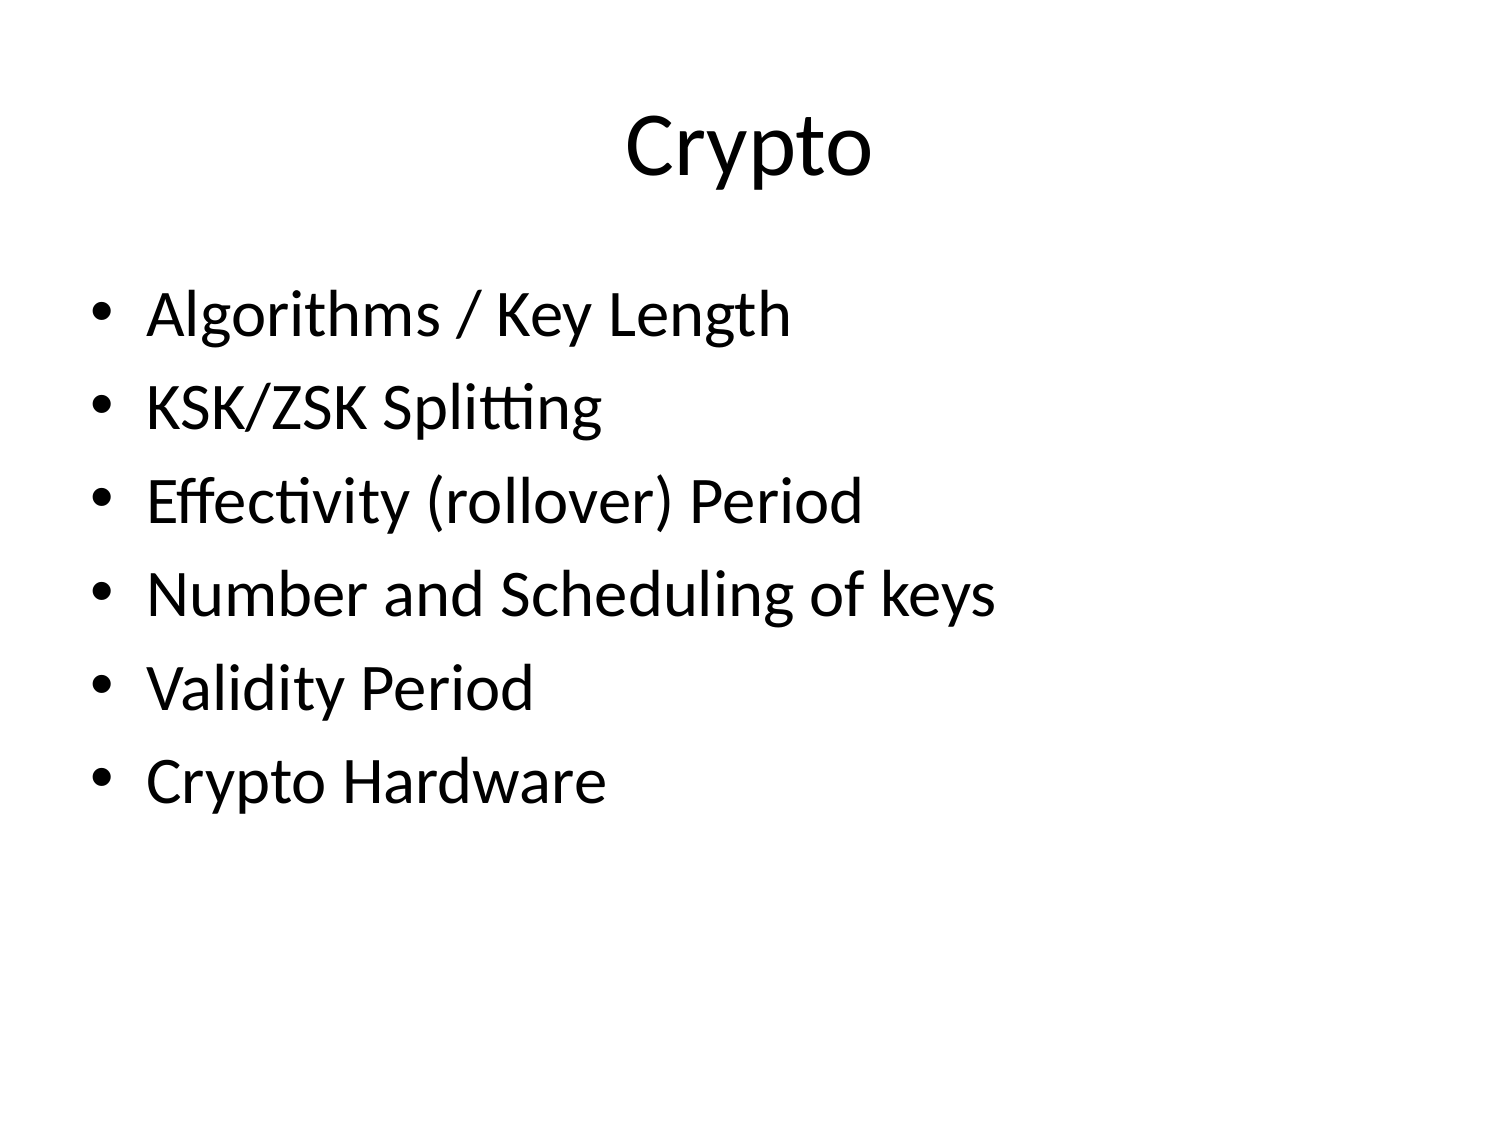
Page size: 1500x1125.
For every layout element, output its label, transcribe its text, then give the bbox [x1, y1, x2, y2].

list Algorithms / Key Length KSK/ZSK Splitting Effectivity (rollover) Period Number and Scheduling of keys Validity Period Crypto Hardware [74, 262, 1426, 1006]
title Crypto [74, 44, 1426, 233]
